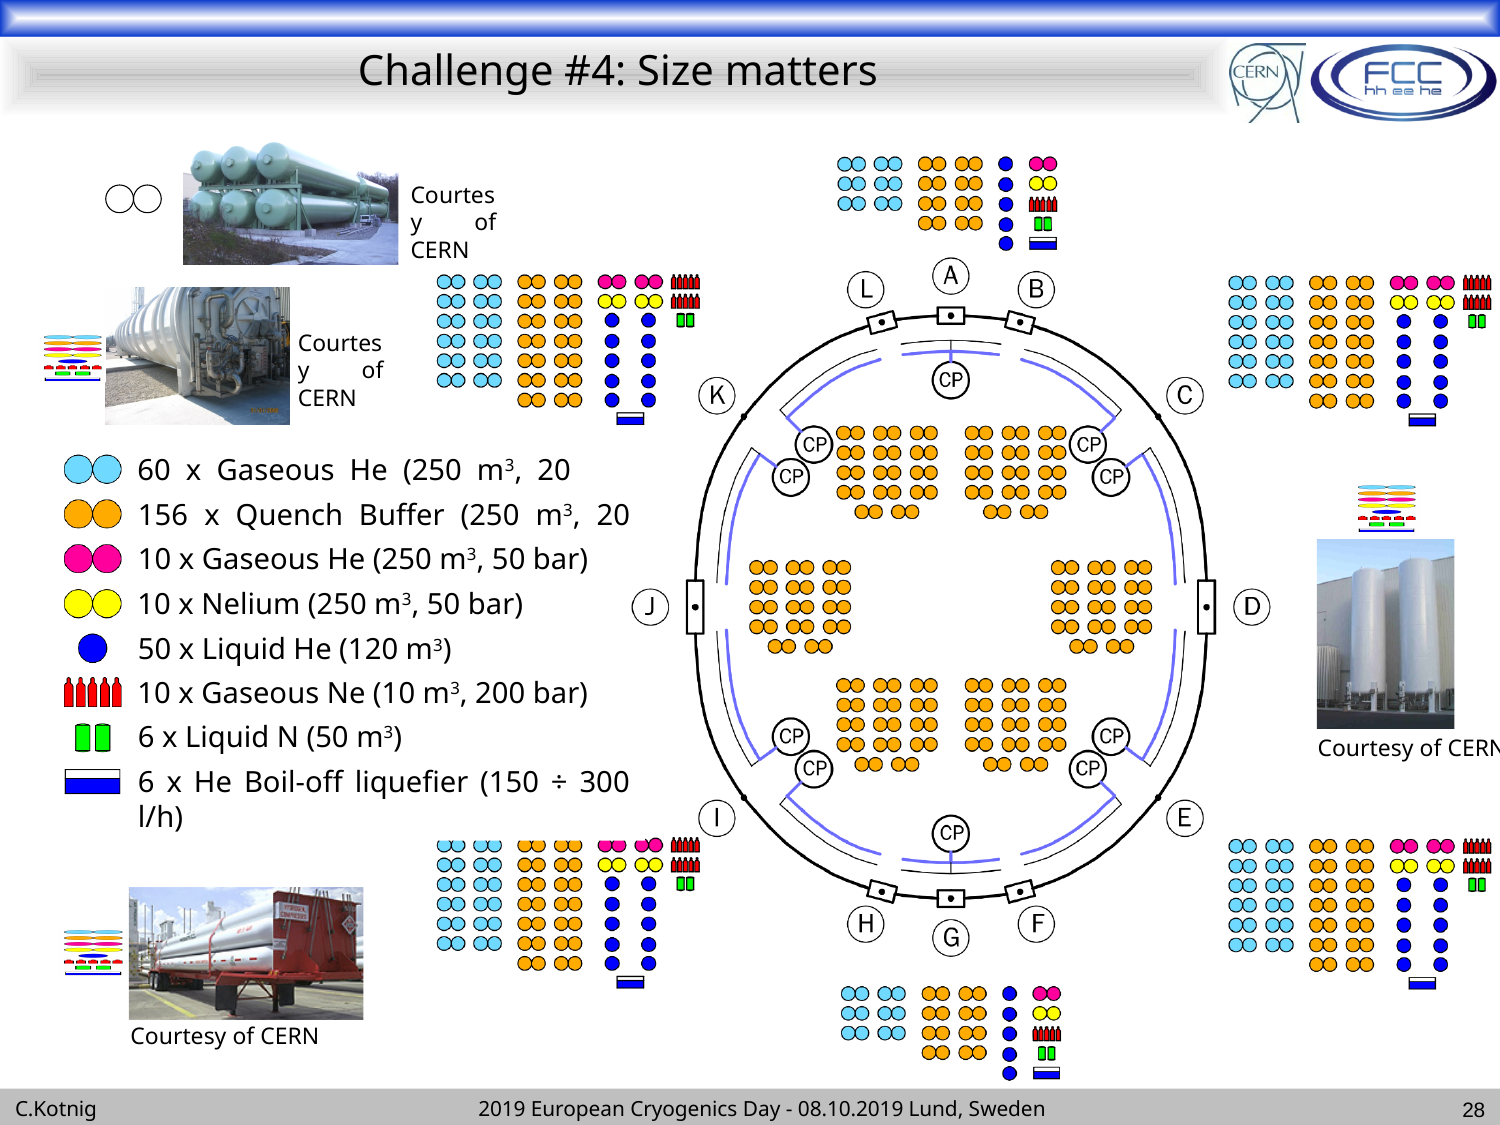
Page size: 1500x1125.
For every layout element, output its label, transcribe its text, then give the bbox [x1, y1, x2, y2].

picture [182, 117, 399, 266]
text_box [105, 184, 162, 213]
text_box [58, 443, 646, 807]
picture [432, 147, 1493, 1082]
text_box Challenge #4: Size matters [0, 36, 1237, 117]
picture [38, 287, 290, 426]
text_box 28 [1257, 1089, 1500, 1125]
text_box Courtesy of CERN [399, 172, 427, 271]
picture [128, 887, 364, 1020]
text_box Courtesy of CERN [294, 320, 399, 419]
picture [58, 929, 127, 976]
picture [1229, 42, 1500, 123]
text_box Courtesy of CERN [115, 1014, 349, 1058]
